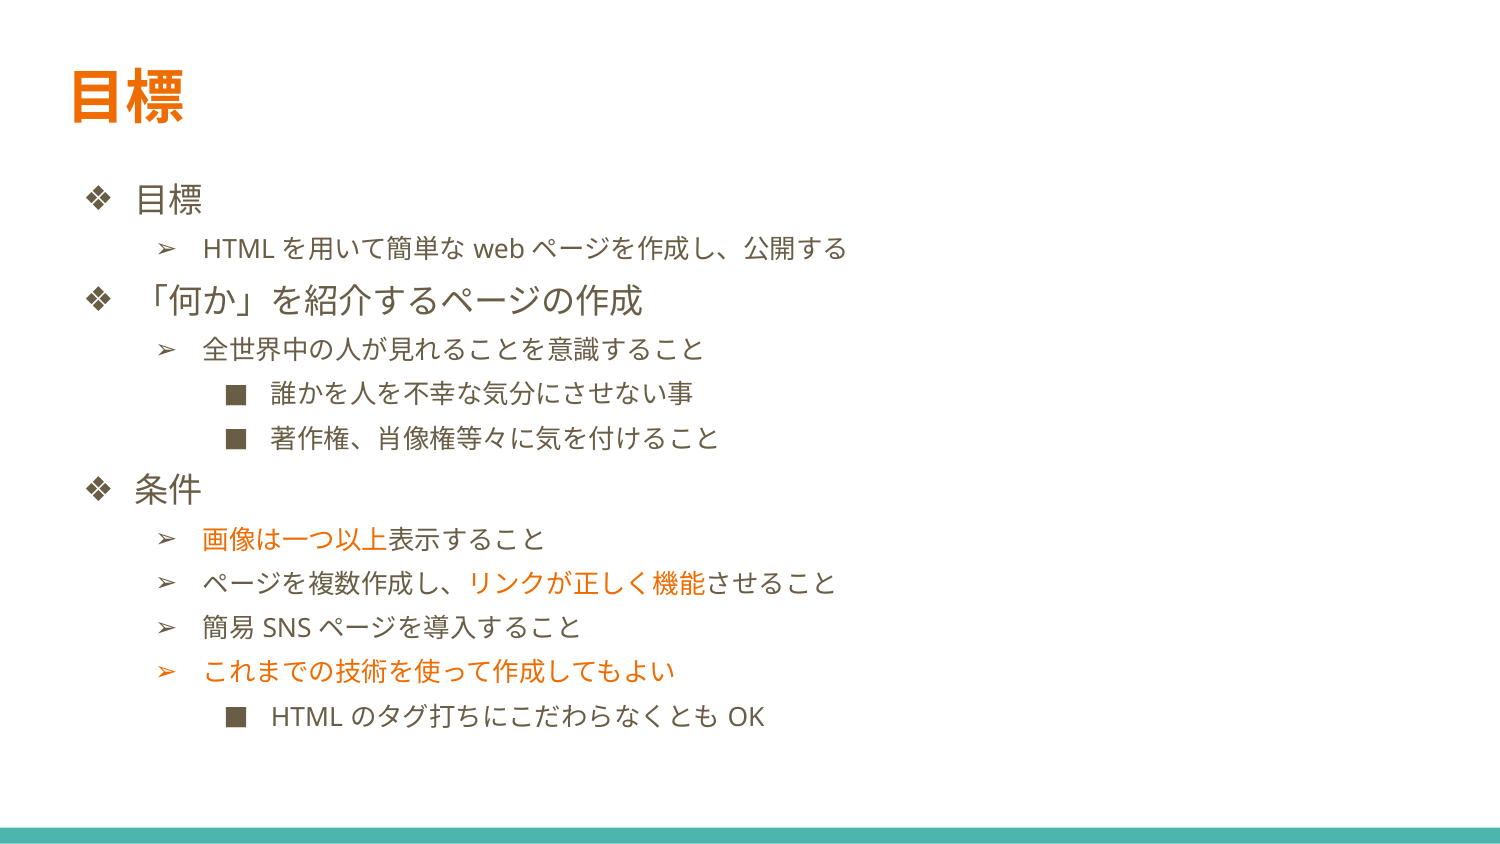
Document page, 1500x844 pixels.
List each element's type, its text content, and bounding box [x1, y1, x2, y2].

title 目標 [51, 34, 1449, 150]
list 目標 HTMLを用いて簡単なwebページを作成し、公開する 「何か」を紹介するページの作成 全世界中の人が見れることを意識すること 誰かを人を不幸な気分にさせない事 著作権、肖像権等々に気を付けること 条件 画像は一つ以上表示すること ページを複数作成し、リンクが正しく機能させること 簡易SNSページを導入すること これまでの技術を使って作成してもよい HTMLのタグ打ちにこだわらなくともOK [51, 150, 1449, 750]
